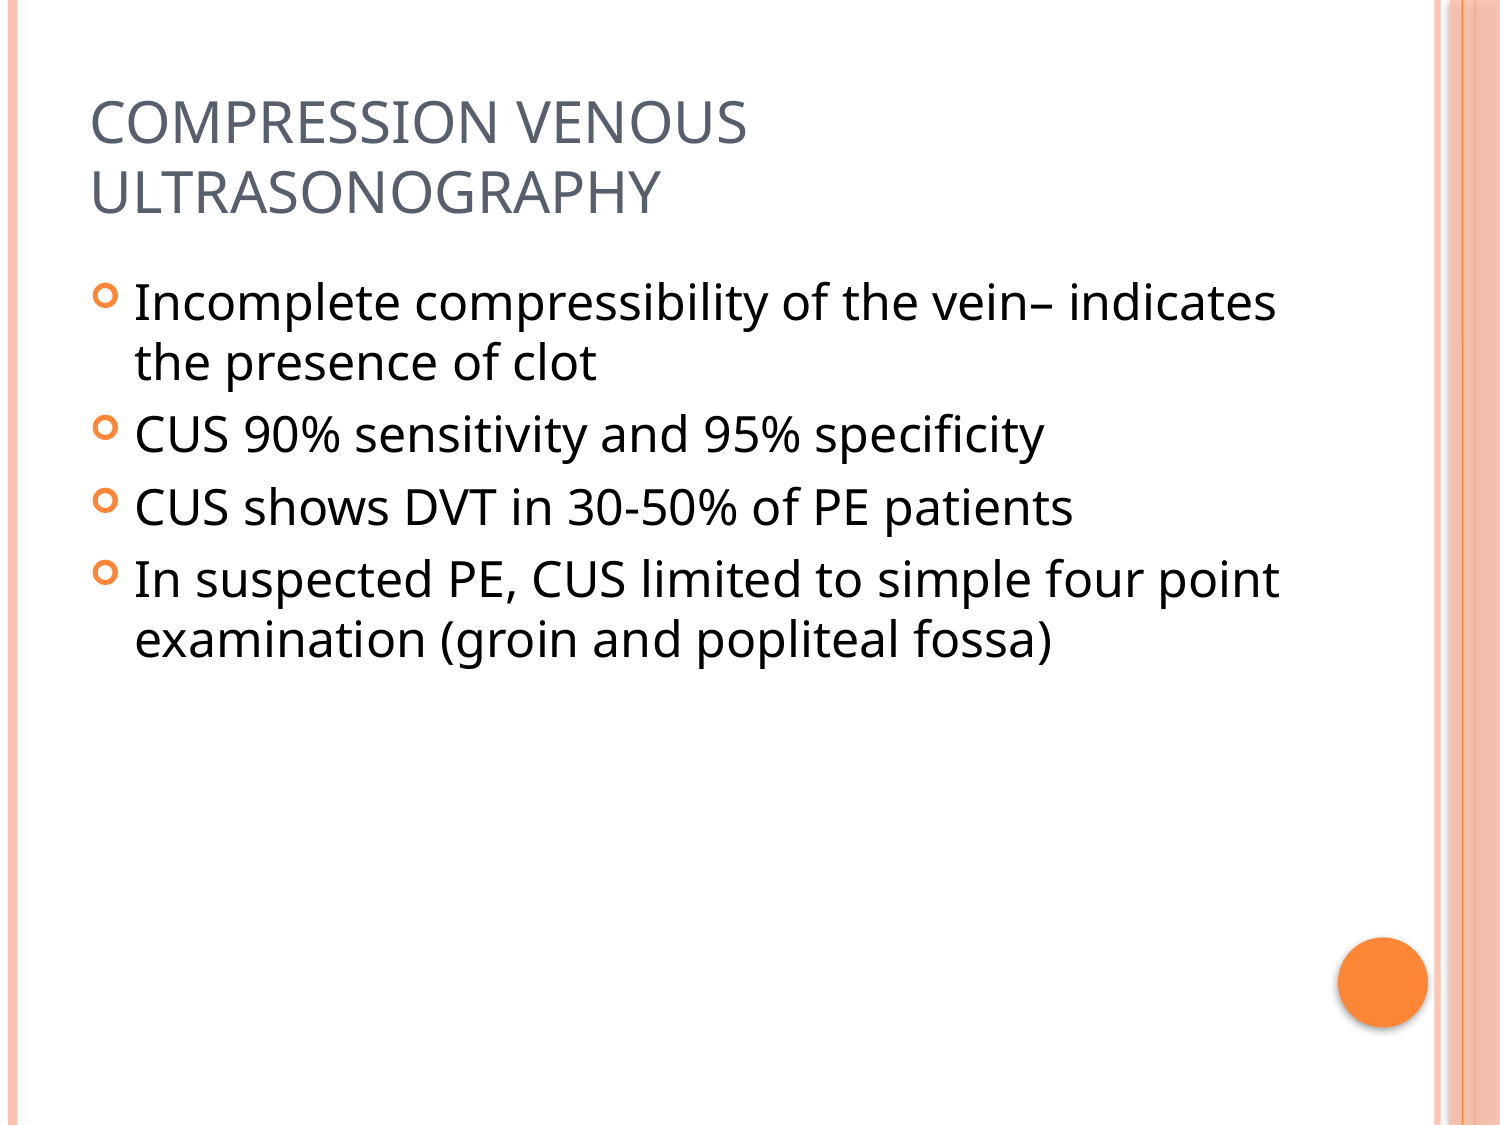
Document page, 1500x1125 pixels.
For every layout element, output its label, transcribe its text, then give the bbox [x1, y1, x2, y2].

list Incomplete compressibility of the vein– indicates the presence of clot CUS 90% sensitivity and 95% specificity CUS shows DVT in 30-50% of PE patients In suspected PE, CUS limited to simple four point examination (groin and popliteal fossa) [75, 262, 1300, 1062]
title Compression venous ultrasonography [75, 45, 1300, 233]
